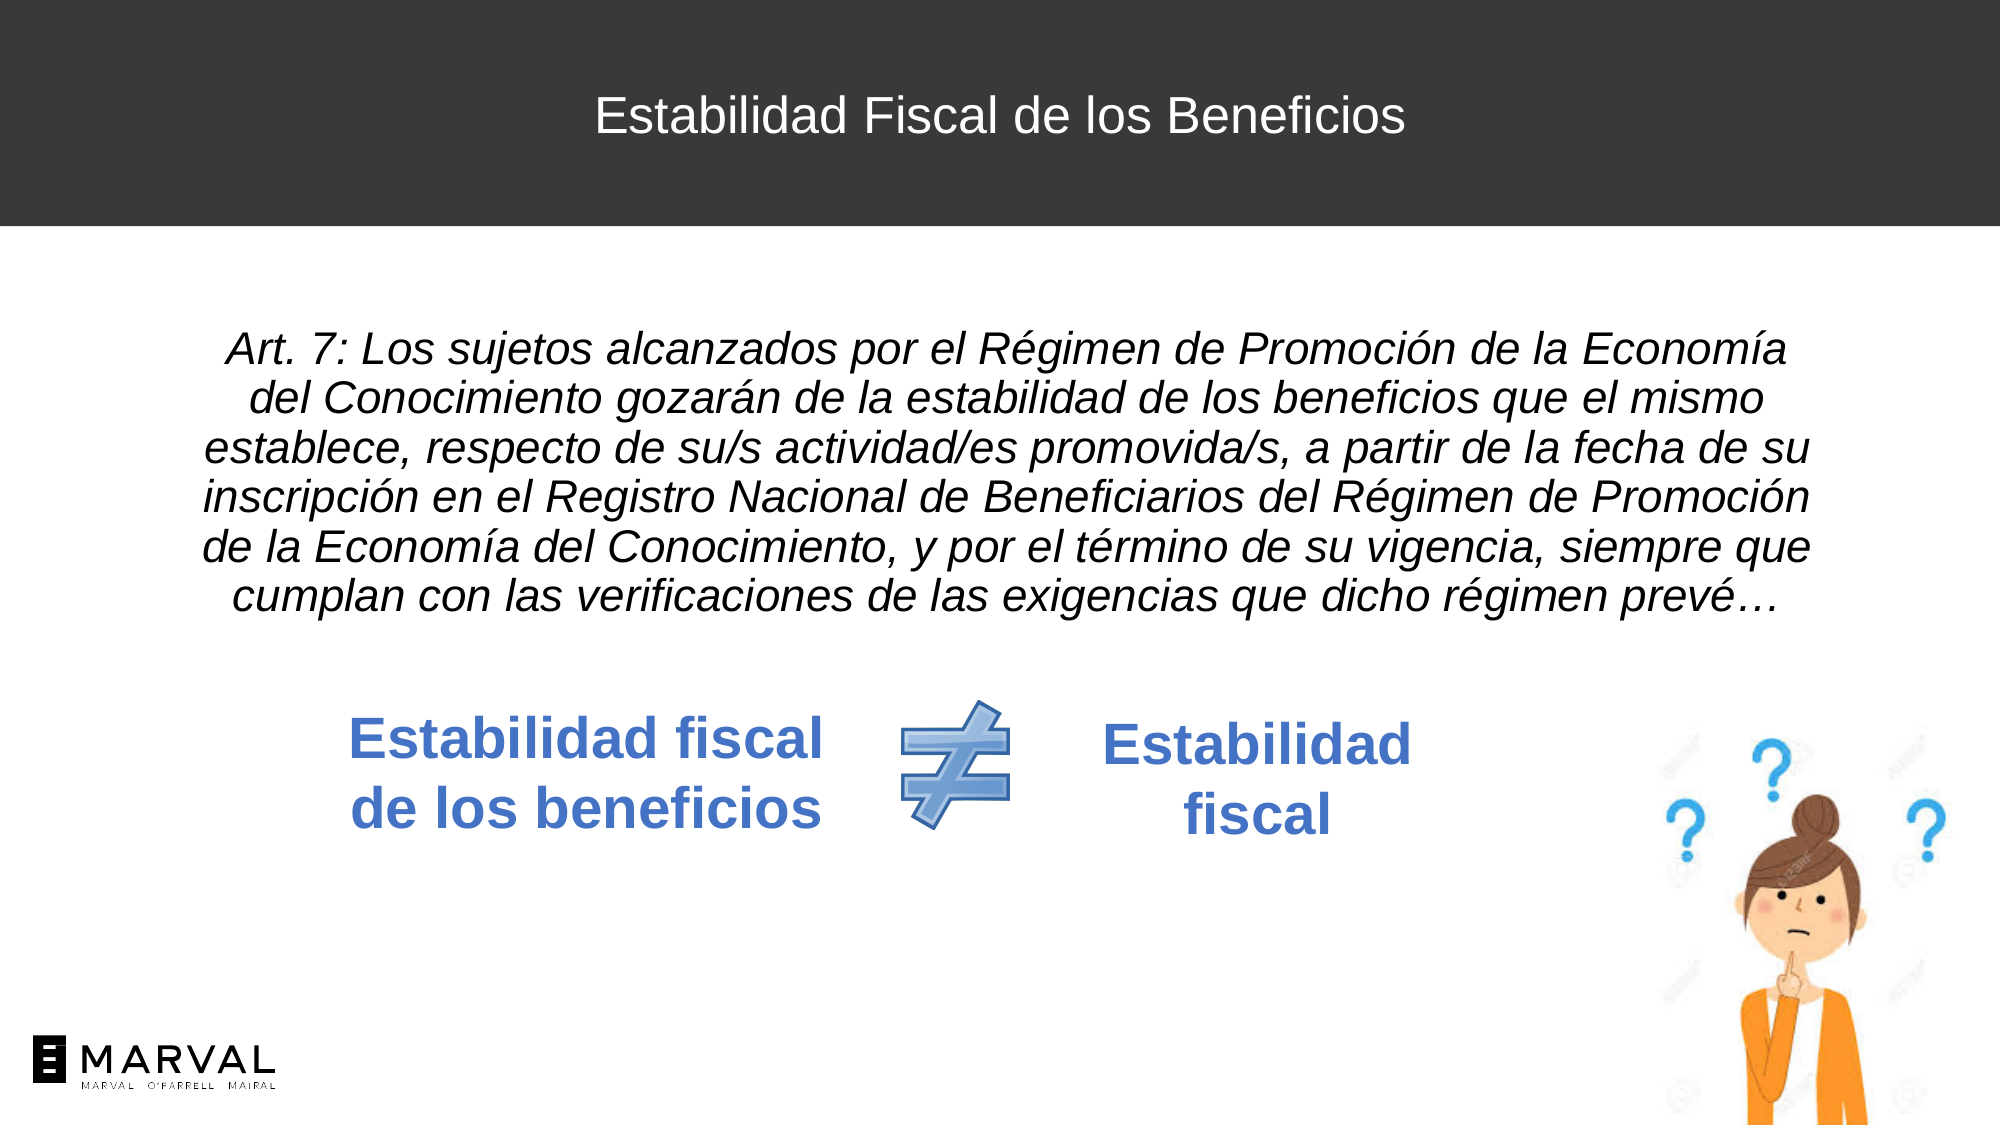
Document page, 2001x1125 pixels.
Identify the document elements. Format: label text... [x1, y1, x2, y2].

text_box Estabilidad Fiscal de los Beneficios [0, 0, 2000, 227]
picture [901, 700, 1010, 830]
text_box Estabilidad fiscal de los beneficios [325, 692, 849, 848]
picture [1651, 726, 1960, 1125]
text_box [33, 1035, 275, 1090]
subtitle Art. 7: Los sujetos alcanzados por el Régimen de Promoción de la Economía del Conocimiento gozarán de la estabilidad de los beneficios que el mismo establece, respecto de su/s actividad/es promovida/s, a partir de la fecha de su inscripción en el Registro Nacional de Beneficiarios del Régimen de Promoción de la Economía del Conocimiento, y por el término de su vigencia, siempre que cumplan con las verificaciones de las exigencias que dicho régimen prevé… [186, 241, 1830, 929]
text_box [719, 519, 1056, 663]
text_box Estabilidad fiscal [1081, 698, 1436, 854]
